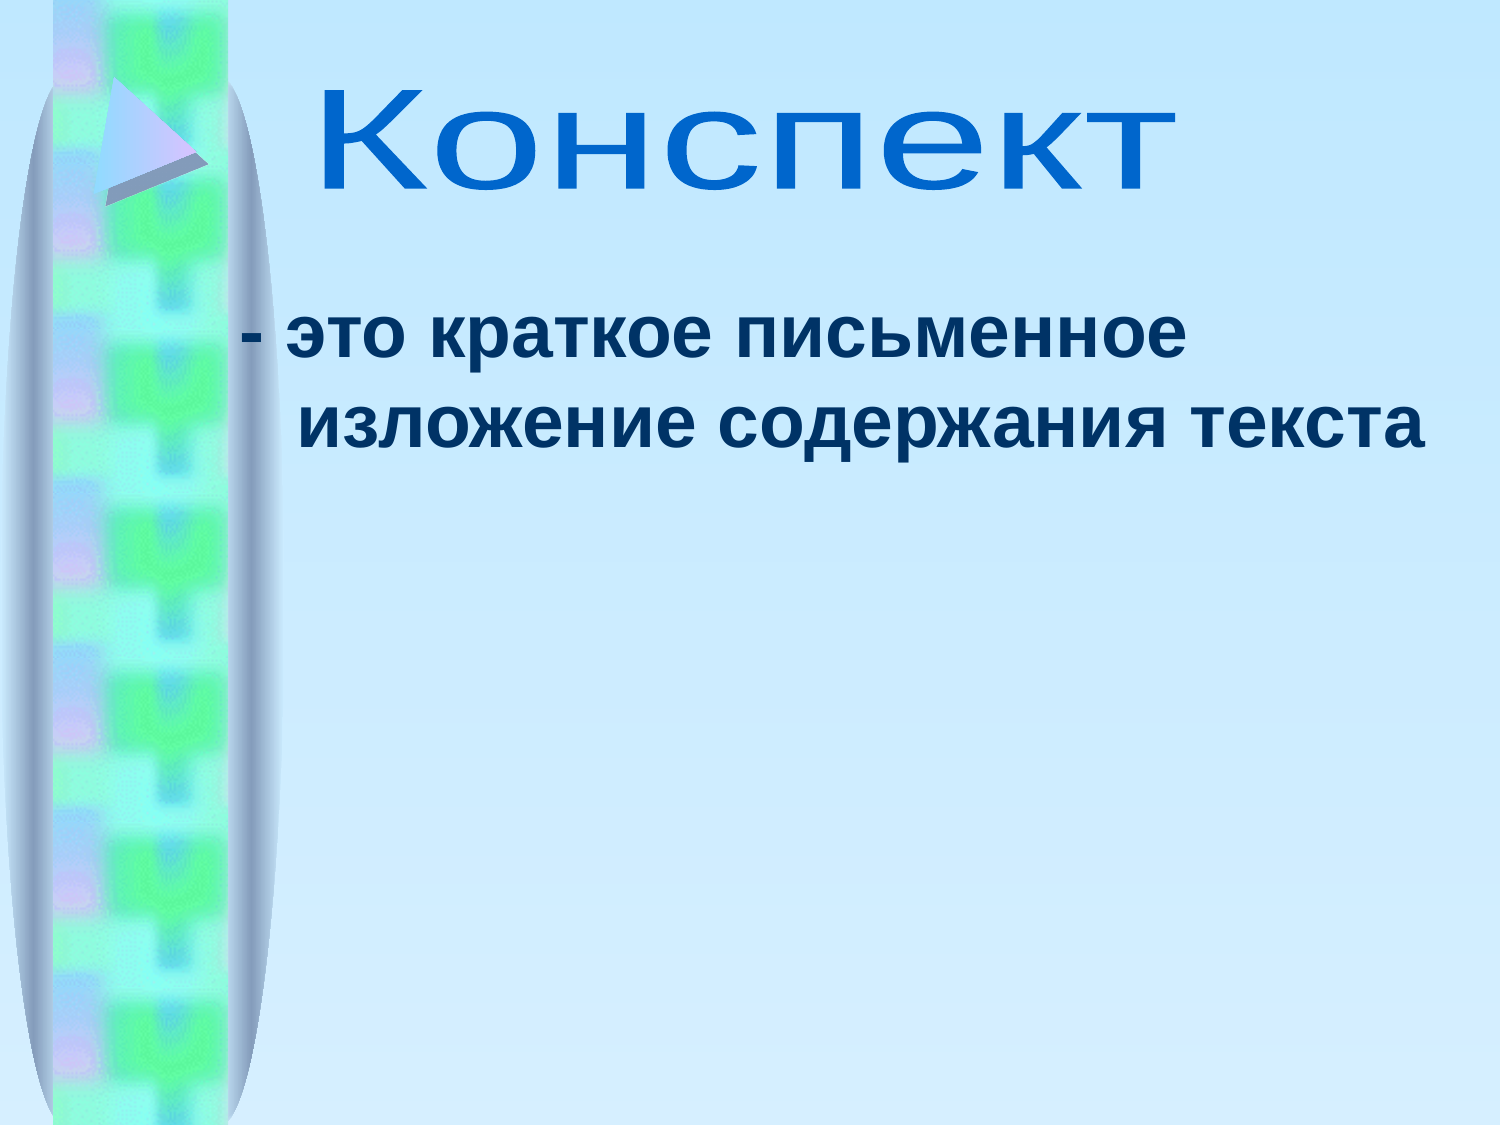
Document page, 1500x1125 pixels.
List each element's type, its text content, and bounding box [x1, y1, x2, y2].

list - это краткое письменное изложение содержания текста [224, 274, 1500, 951]
picture [53, 0, 229, 1125]
